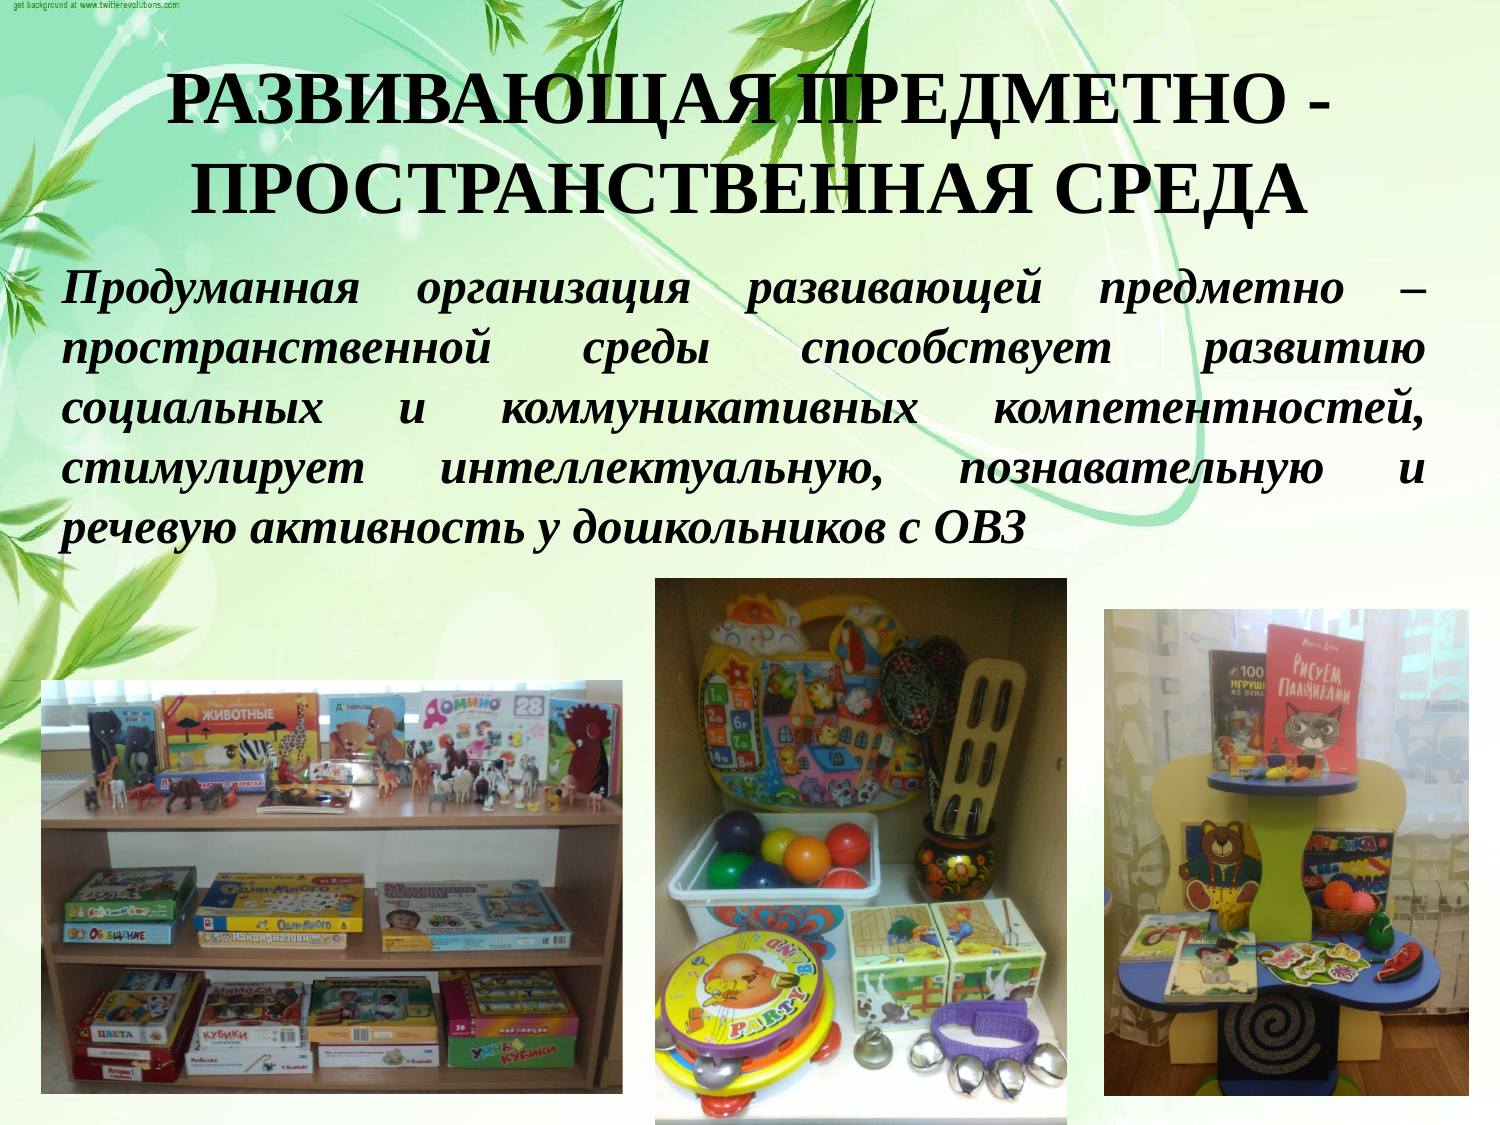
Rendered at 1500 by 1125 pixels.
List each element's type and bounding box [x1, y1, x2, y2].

picture [0, 0, 1500, 1125]
list [40, 680, 623, 1094]
